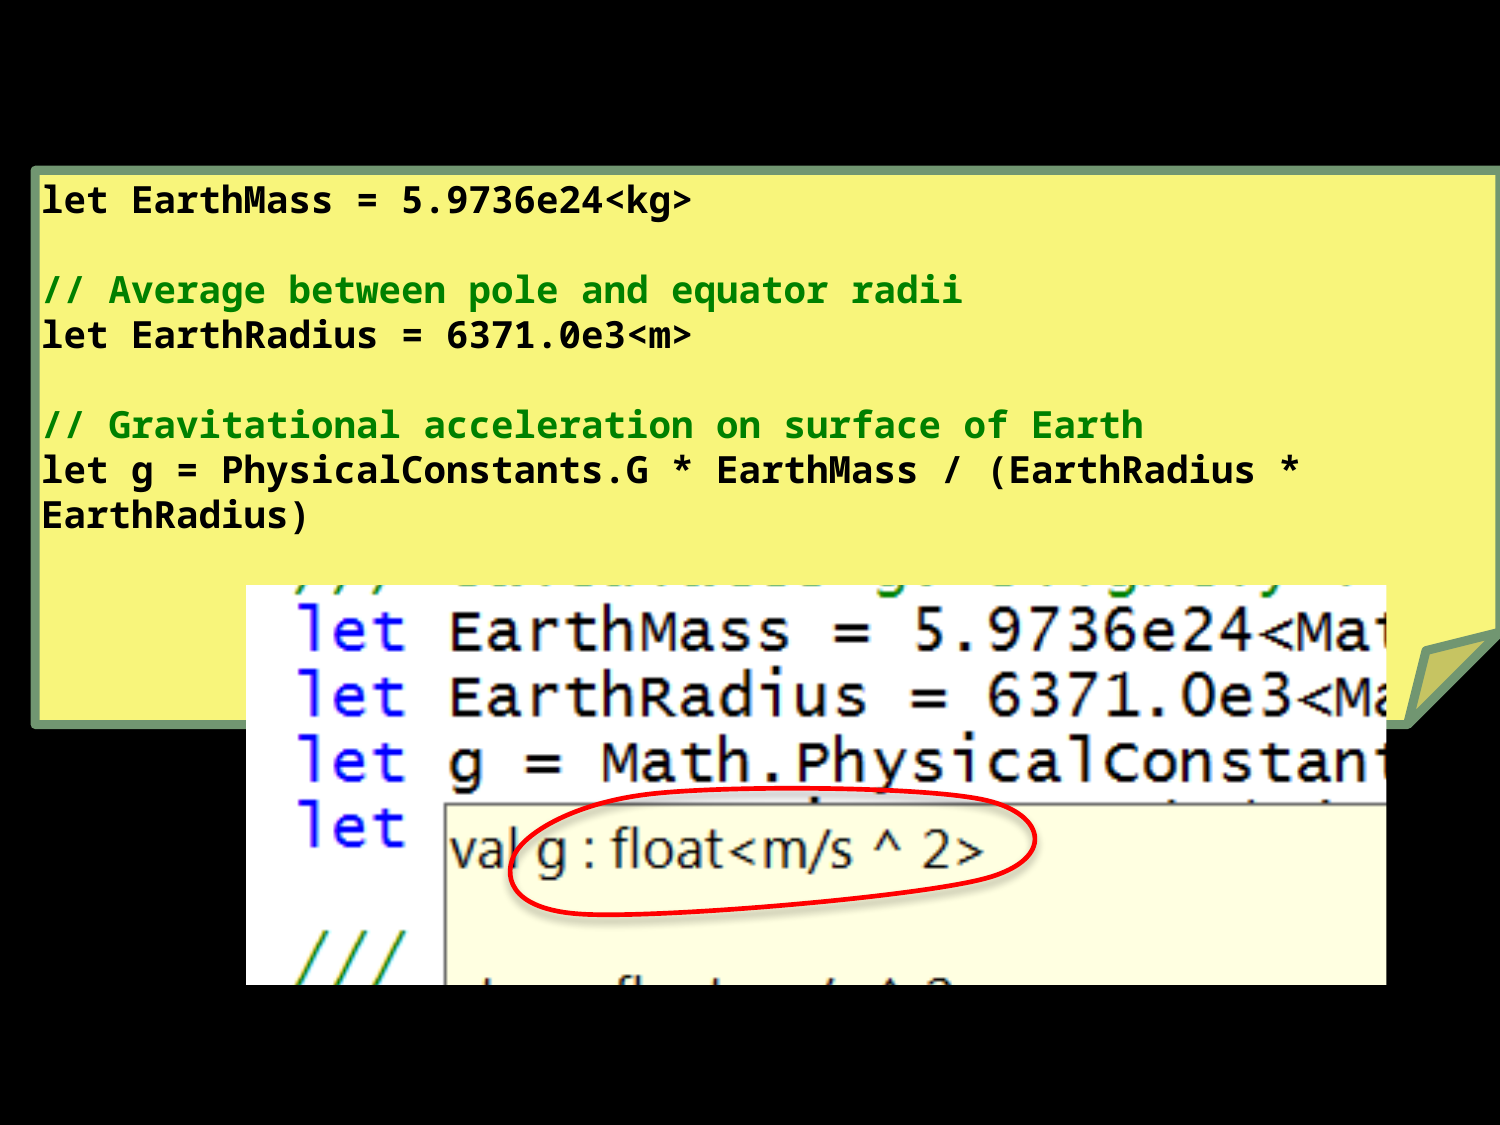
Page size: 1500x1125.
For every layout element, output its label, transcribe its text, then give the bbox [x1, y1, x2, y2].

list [245, 585, 1387, 985]
text_box let EarthMass = 5.9736e24<kg> // Average between pole and equator radii let EarthRadius = 6371.0e3<m> // Gravitational acceleration on surface of Earth let g = PhysicalConstants.G * EarthMass / (EarthRadius * EarthRadius) [30, 165, 1500, 730]
